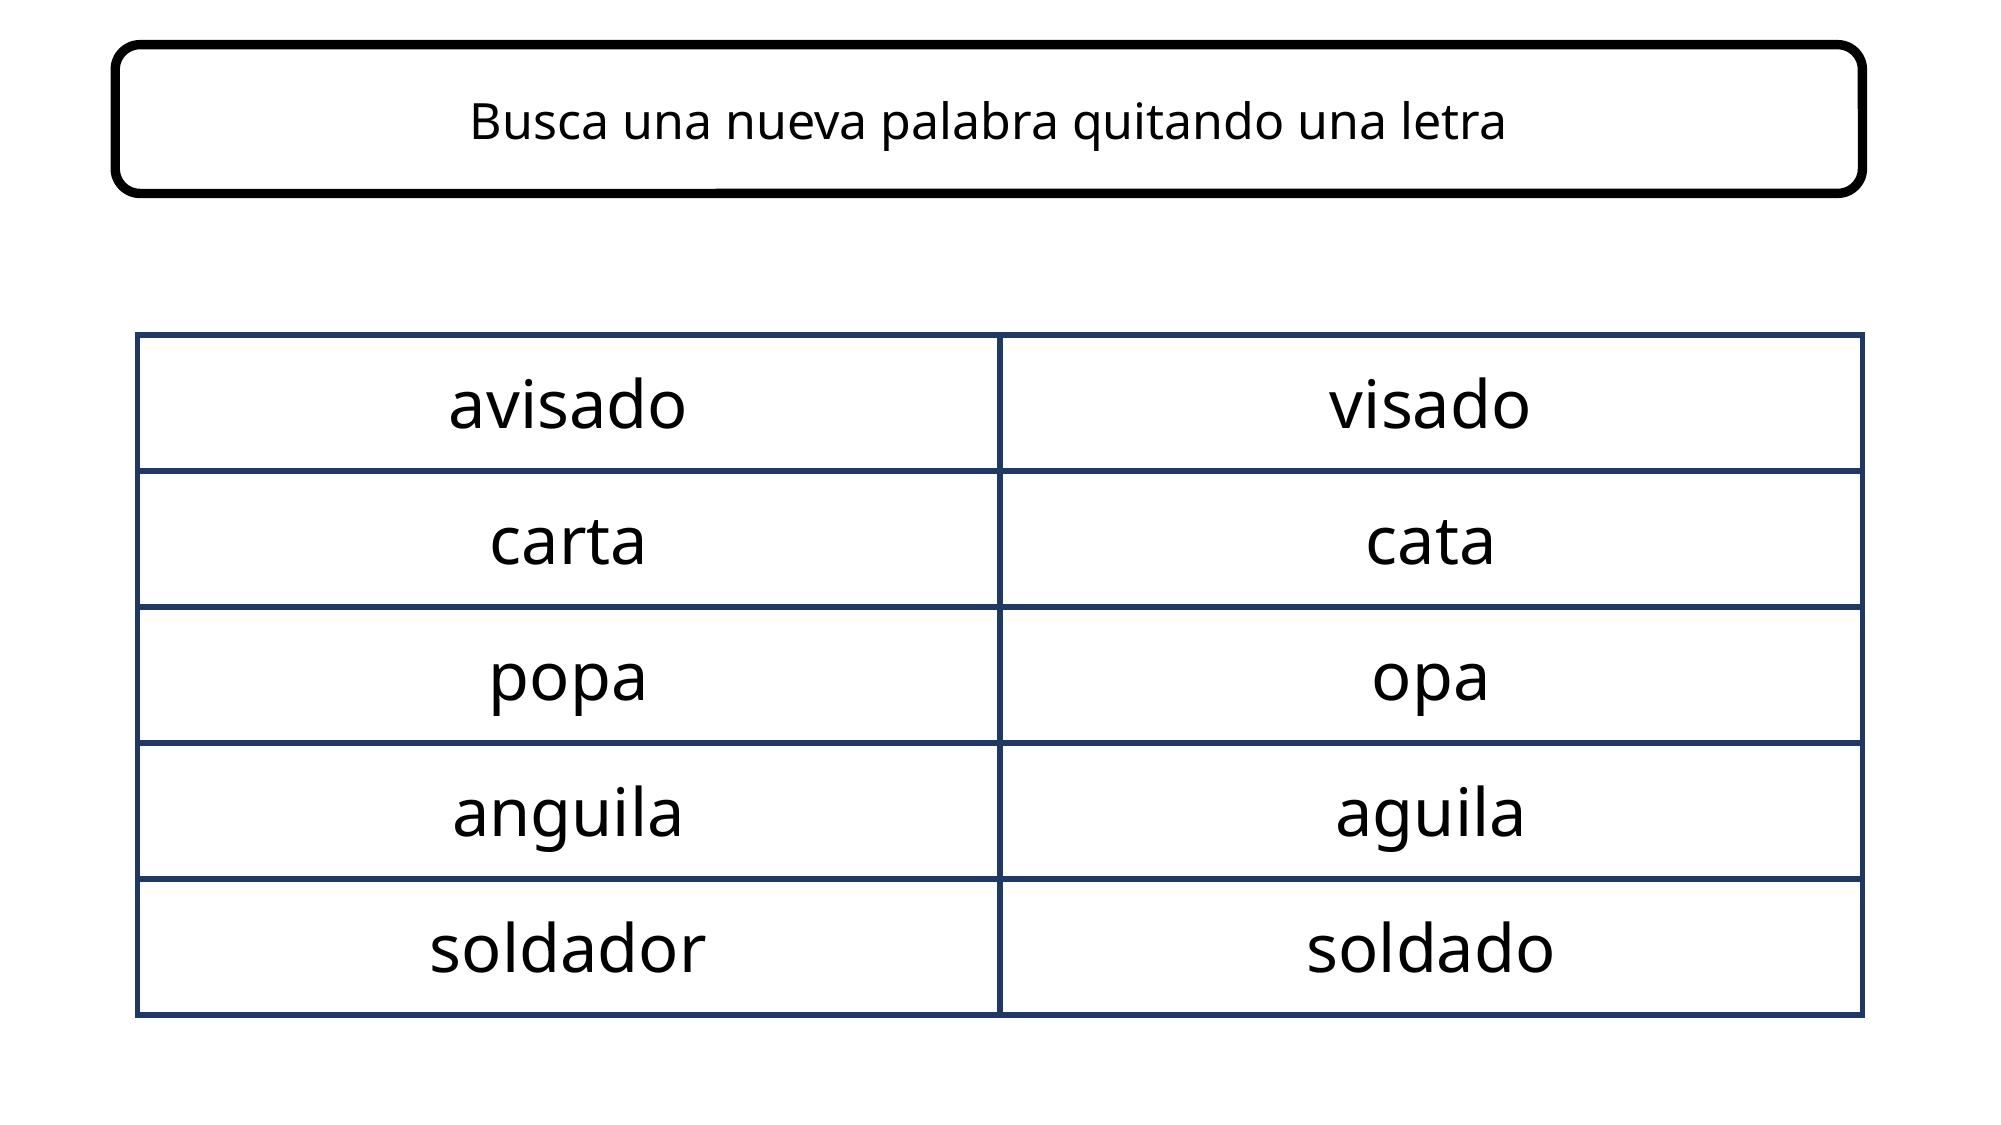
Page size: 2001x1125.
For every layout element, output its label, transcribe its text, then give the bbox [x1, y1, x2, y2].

table_cell soldador [140, 882, 997, 1012]
table_cell popa [140, 610, 997, 740]
text_box Busca una nueva palabra quitando una letra [114, 43, 1864, 195]
table_cell carta [140, 474, 997, 604]
table_header visado [1003, 338, 1860, 468]
table_cell aguila [1003, 746, 1860, 876]
table_cell anguila [140, 746, 997, 876]
table_cell soldado [1003, 882, 1860, 1012]
table_cell cata [1003, 474, 1860, 604]
table_cell opa [1003, 610, 1860, 740]
table_header avisado [140, 338, 997, 468]
